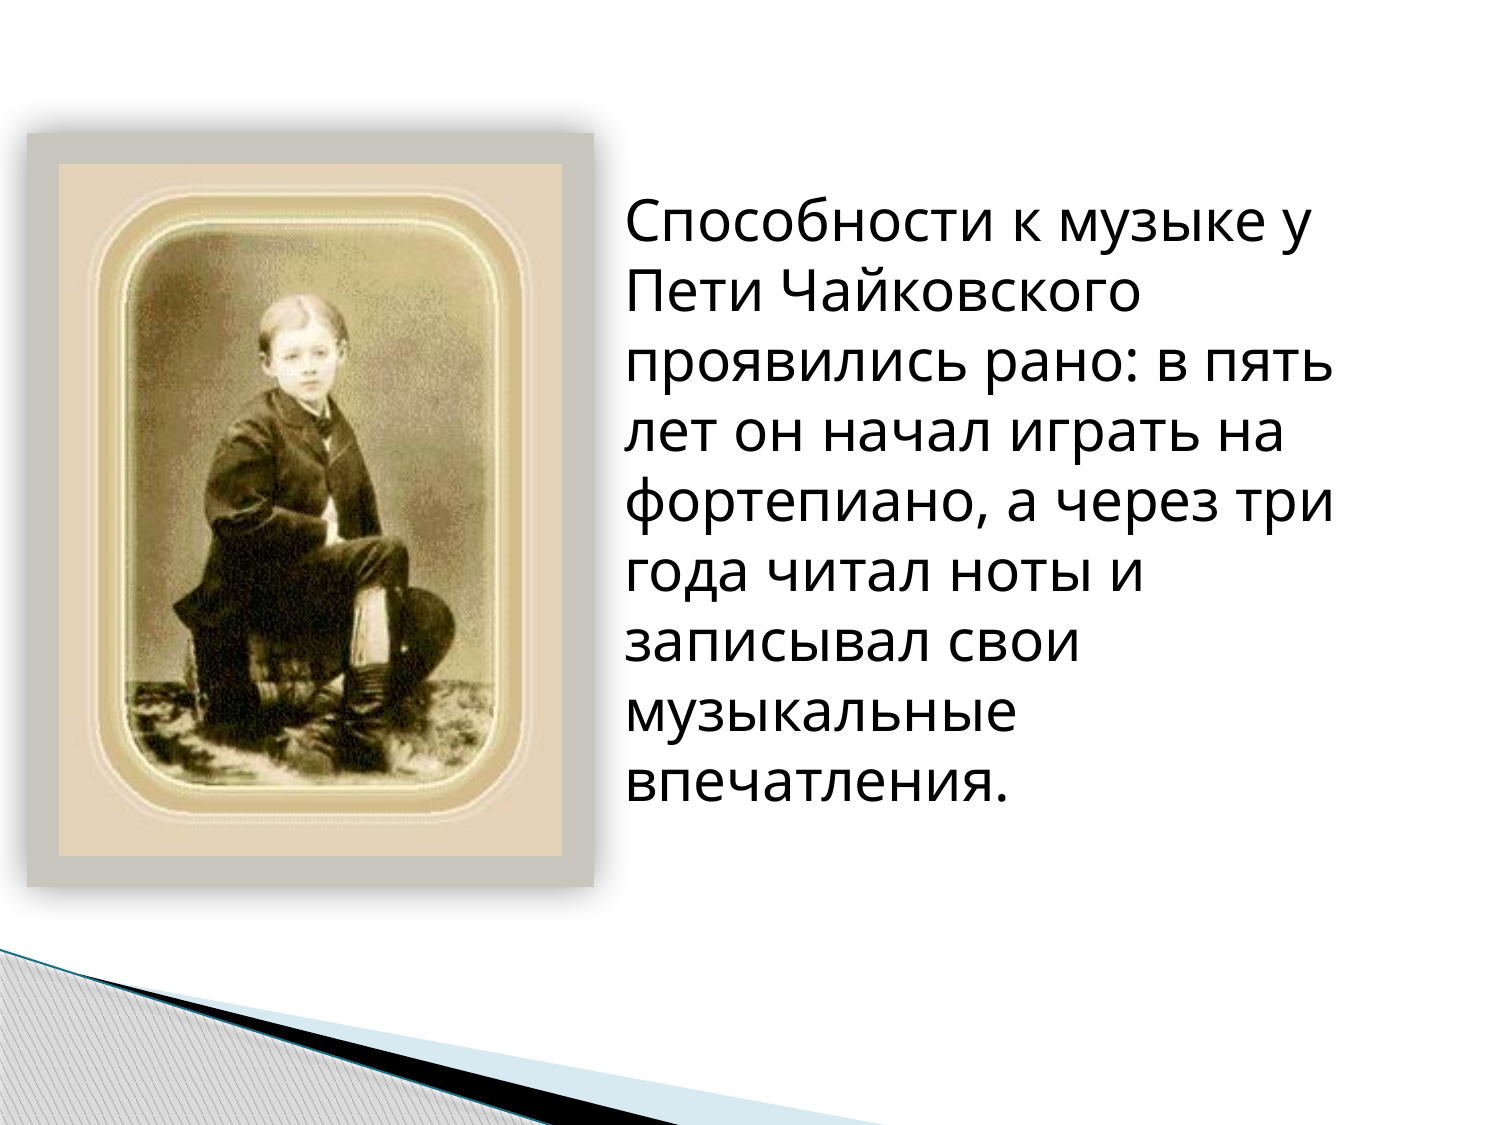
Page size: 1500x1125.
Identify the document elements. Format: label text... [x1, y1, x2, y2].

text_box Способности к музыке у Пети Чайковского проявились рано: в пять лет он начал играть на фортепиано, а через три года читал ноты и записывал свои музыкальные впечатления. [621, 175, 1360, 821]
picture [58, 163, 563, 857]
